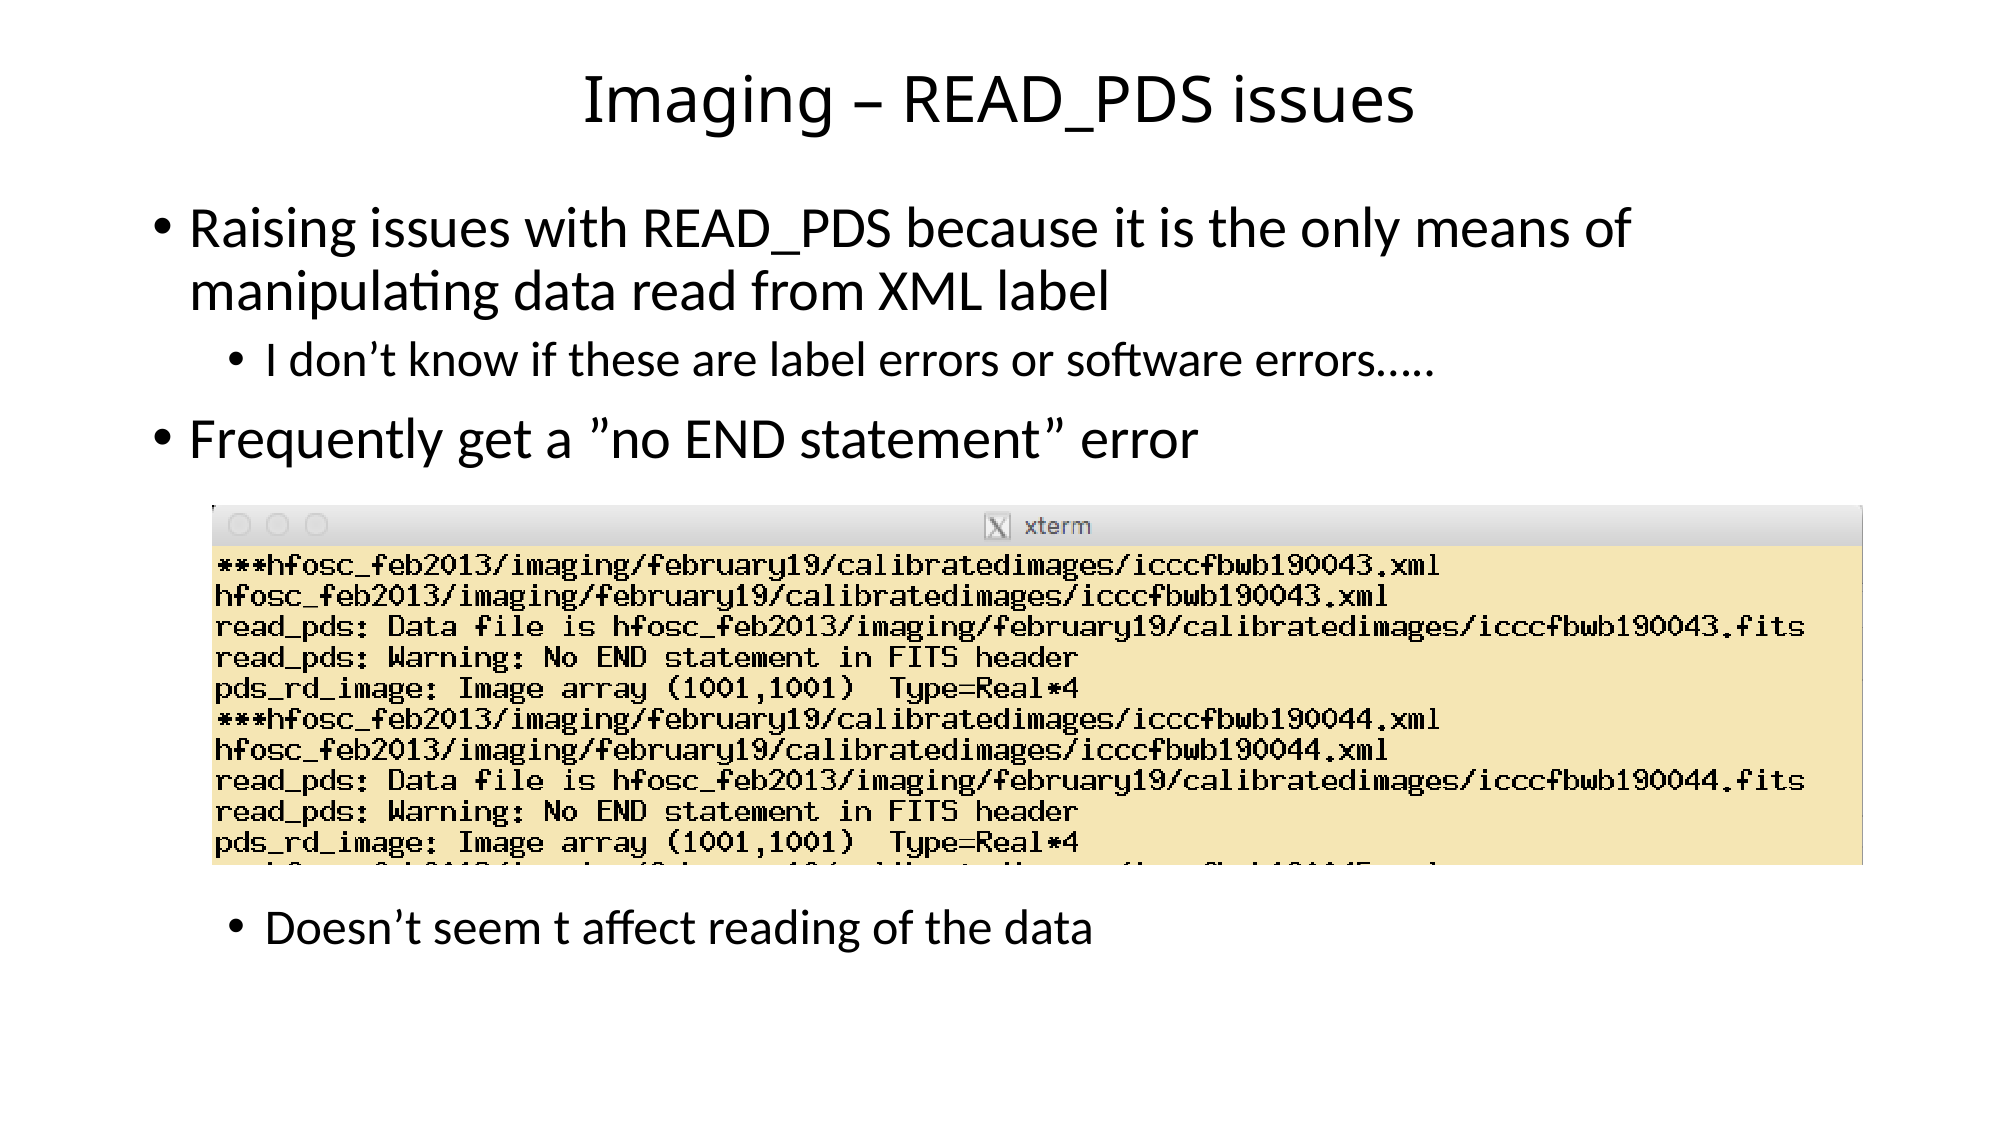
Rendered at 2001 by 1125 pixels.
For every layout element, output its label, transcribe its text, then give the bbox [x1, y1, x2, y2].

title Imaging – READ_PDS issues [137, 59, 1863, 145]
list Raising issues with READ_PDS because it is the only means of manipulating data read from XML label I don’t know if these are label errors or software errors….. Frequently get a ”no END statement” error Doesn’t seem t affect reading of the data [137, 189, 1863, 1014]
picture [212, 505, 1863, 865]
